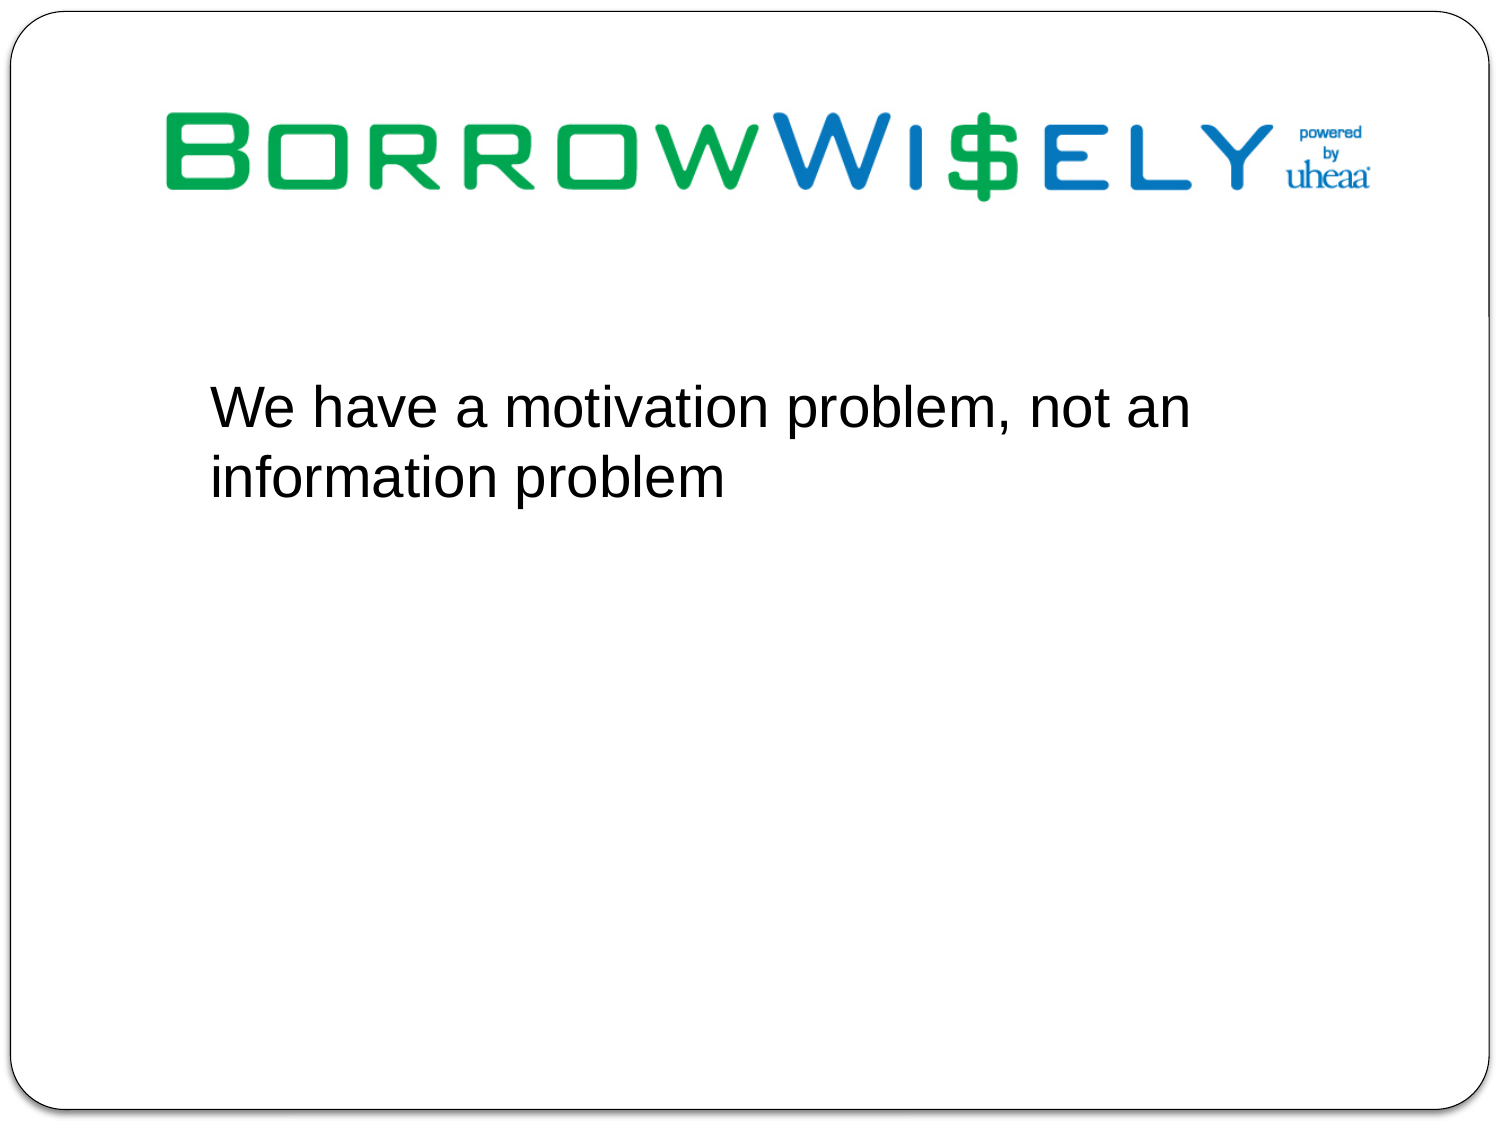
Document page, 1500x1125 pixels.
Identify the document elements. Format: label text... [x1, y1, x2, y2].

list We have a motivation problem, not an information problem [150, 237, 1425, 988]
picture [149, 90, 1387, 219]
